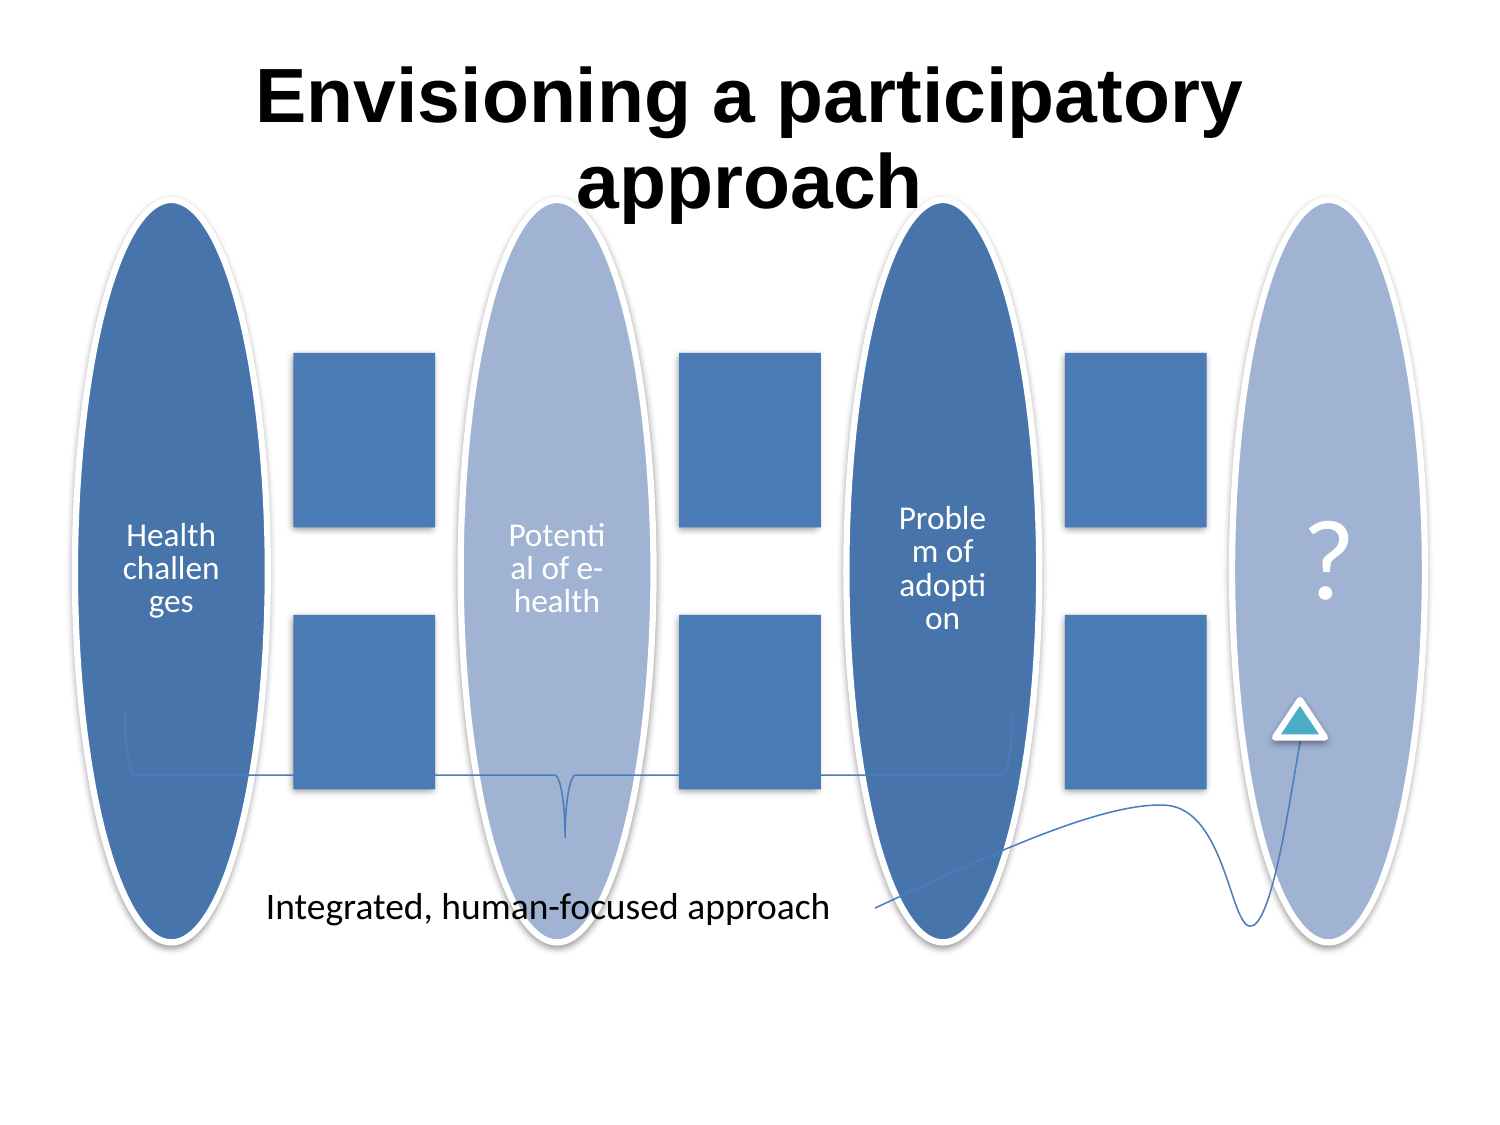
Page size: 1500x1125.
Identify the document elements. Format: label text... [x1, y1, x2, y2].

title Envisioning a participatory approach [75, 45, 1425, 199]
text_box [74, 199, 1426, 943]
